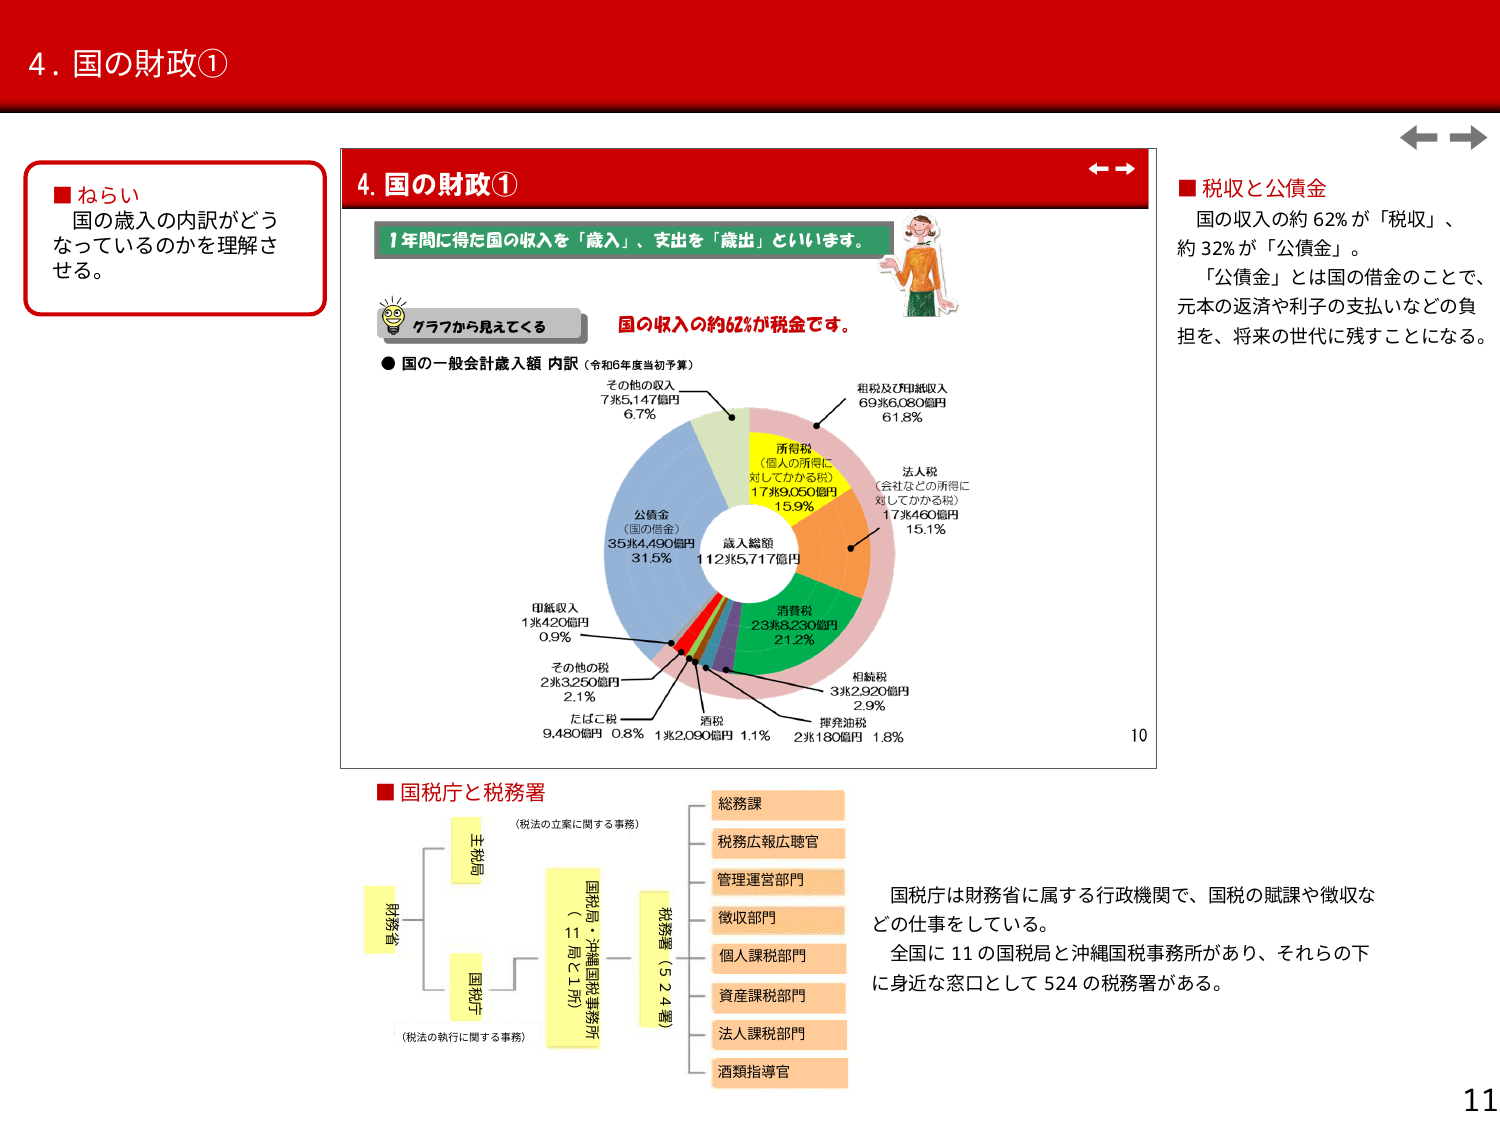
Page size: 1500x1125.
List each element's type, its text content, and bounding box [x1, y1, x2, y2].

text_box ■税収と公債金 国の収入の約62%が「税収」、 約32%が「公債金」。 「公債金」とは国の借金のことで、元本の返済や利子の支払いなどの負担を、将来の世代に残すことになる。 [1162, 160, 1500, 355]
picture [0, 0, 1500, 114]
picture [339, 148, 1157, 769]
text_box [348, 777, 857, 1094]
text_box [25, 162, 325, 315]
text_box 11 [1447, 1072, 1500, 1125]
text_box 国税庁は財務省に属する行政機関で、国税の賦課や徴収などの仕事をしている。 全国に11の国税局と沖縄国税事務所があり、それらの下に身近な窓口として524の税務署がある。 [860, 869, 1400, 1002]
text_box [1449, 131, 1488, 144]
text_box [1399, 131, 1438, 144]
